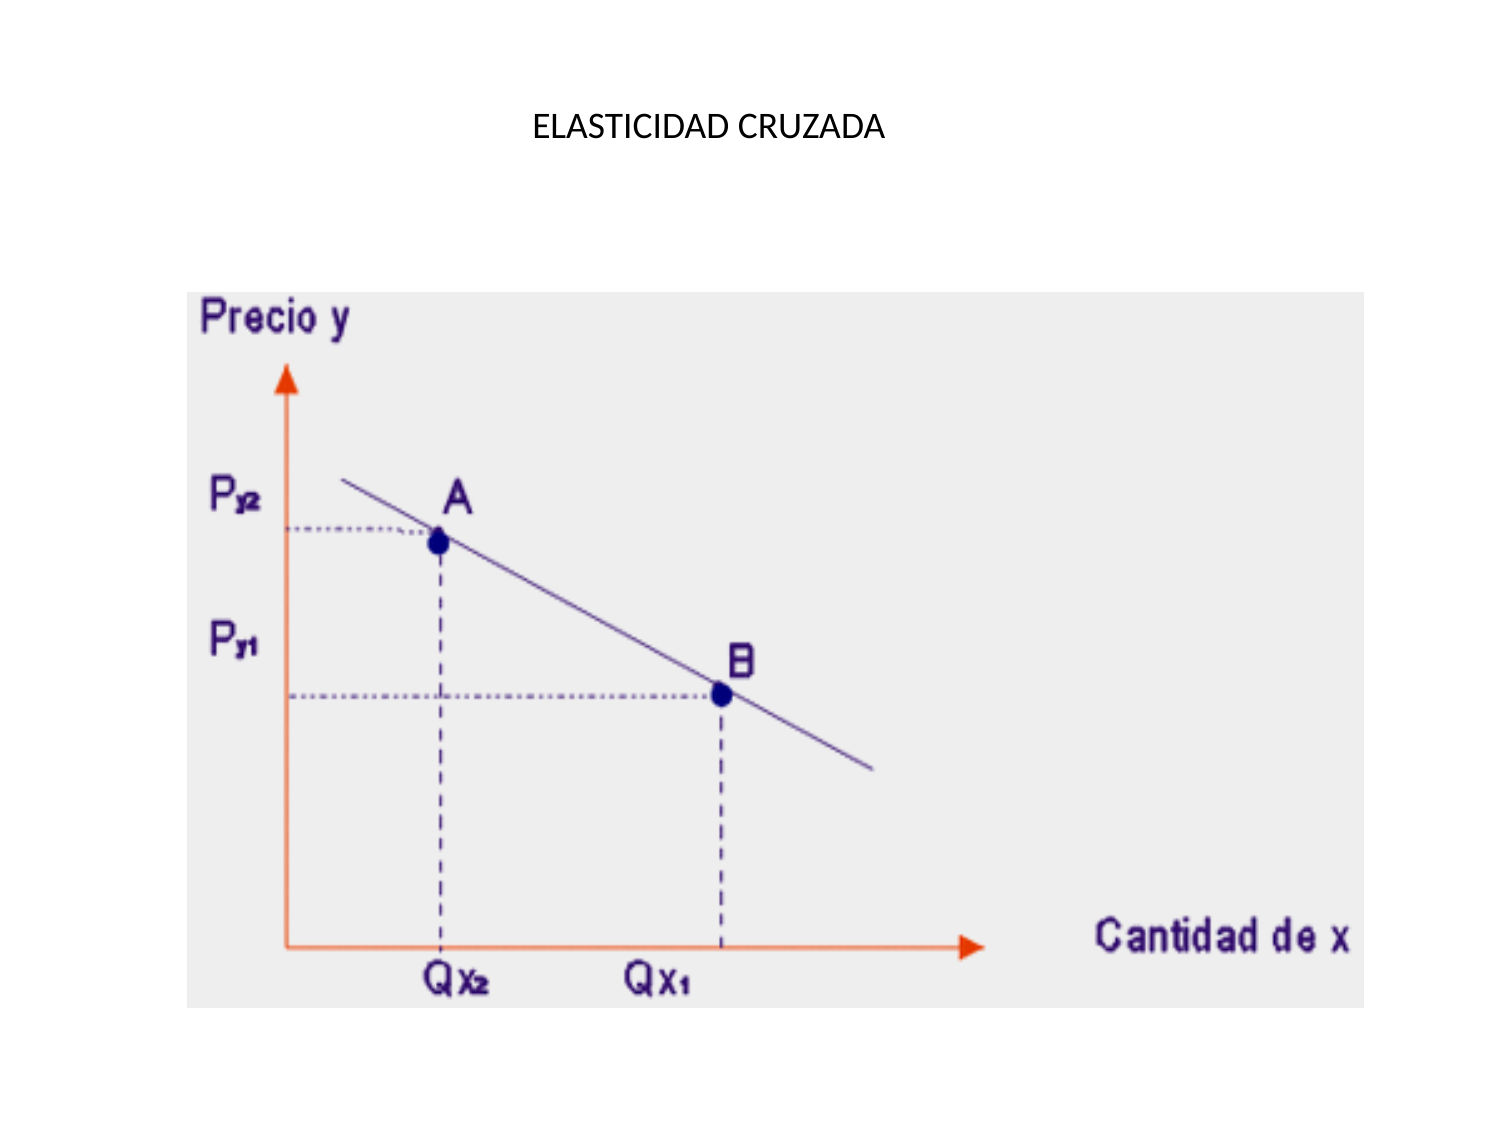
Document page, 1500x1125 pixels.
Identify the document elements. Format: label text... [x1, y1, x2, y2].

picture [187, 292, 1364, 1009]
text_box ELASTICIDAD CRUZADA [316, 93, 1102, 154]
